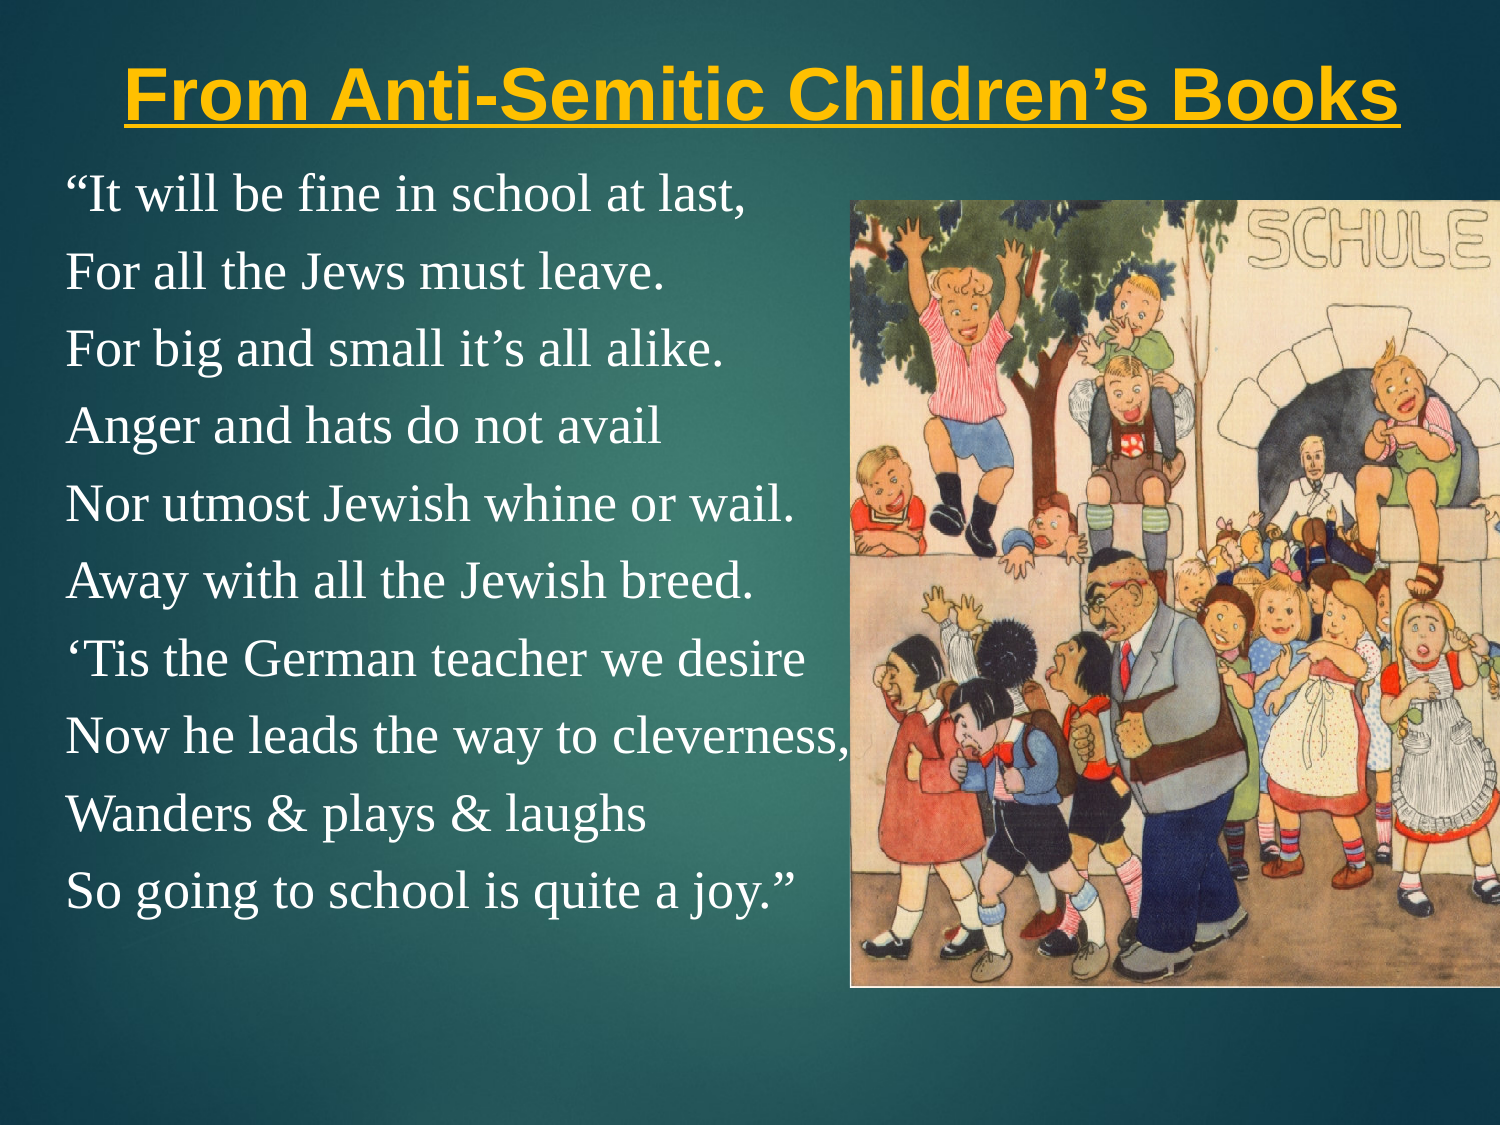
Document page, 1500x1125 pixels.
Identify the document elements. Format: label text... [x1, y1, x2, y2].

picture [0, 0, 1500, 1125]
text_box From Anti-Semitic Children’s Books [37, 37, 1488, 205]
text_box “It will be fine in school at last, For all the Jews must leave. For big and small it’s all alike. Anger and hats do not avail Nor utmost Jewish whine or wail. Away with all the Jewish breed. ‘Tis the German teacher we desire Now he leads the way to cleverness, Wanders & plays & laughs So going to school is quite a joy.” [50, 205, 900, 1067]
